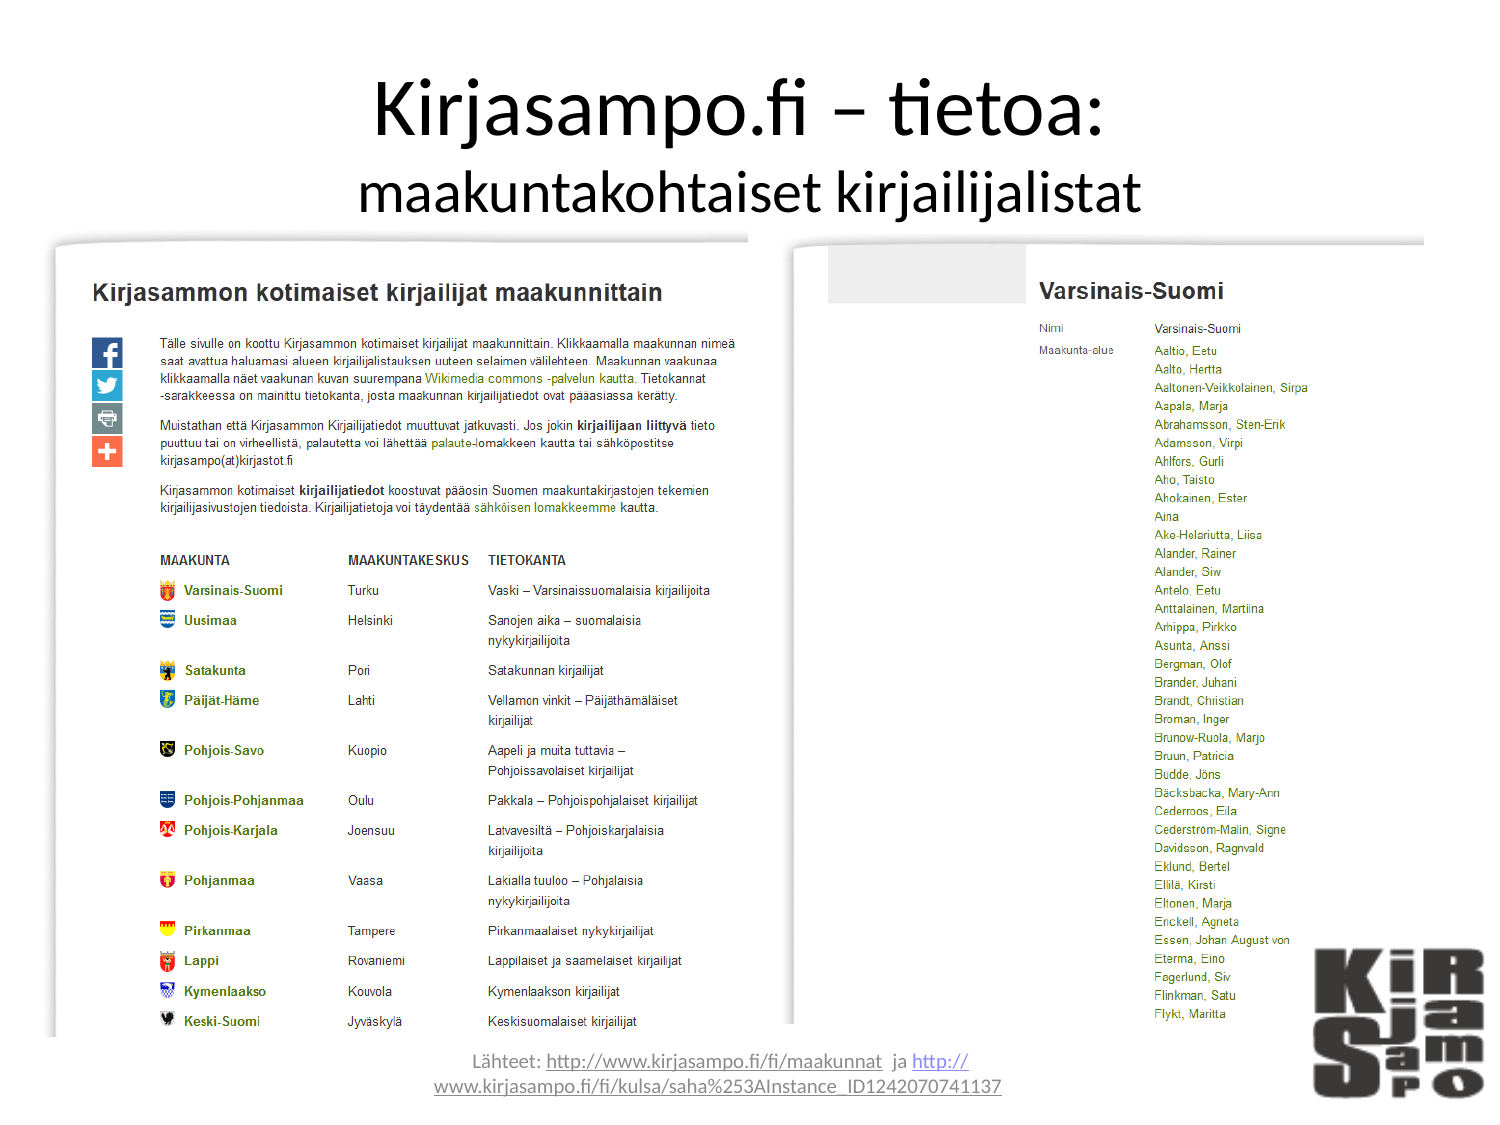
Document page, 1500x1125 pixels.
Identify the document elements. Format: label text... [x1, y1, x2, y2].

footer Lähteet: http://www.kirjasampo.fi/fi/maakunnat ja http://www.kirjasampo.fi/fi/kulsa/saha%253AInstance_ID1242070741137 [371, 1042, 1069, 1103]
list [40, 230, 748, 1037]
picture [1304, 940, 1493, 1108]
title Kirjasampo.fi – tietoa: maakuntakohtaiset kirjailijalistat [75, 45, 1425, 233]
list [771, 234, 1424, 1024]
